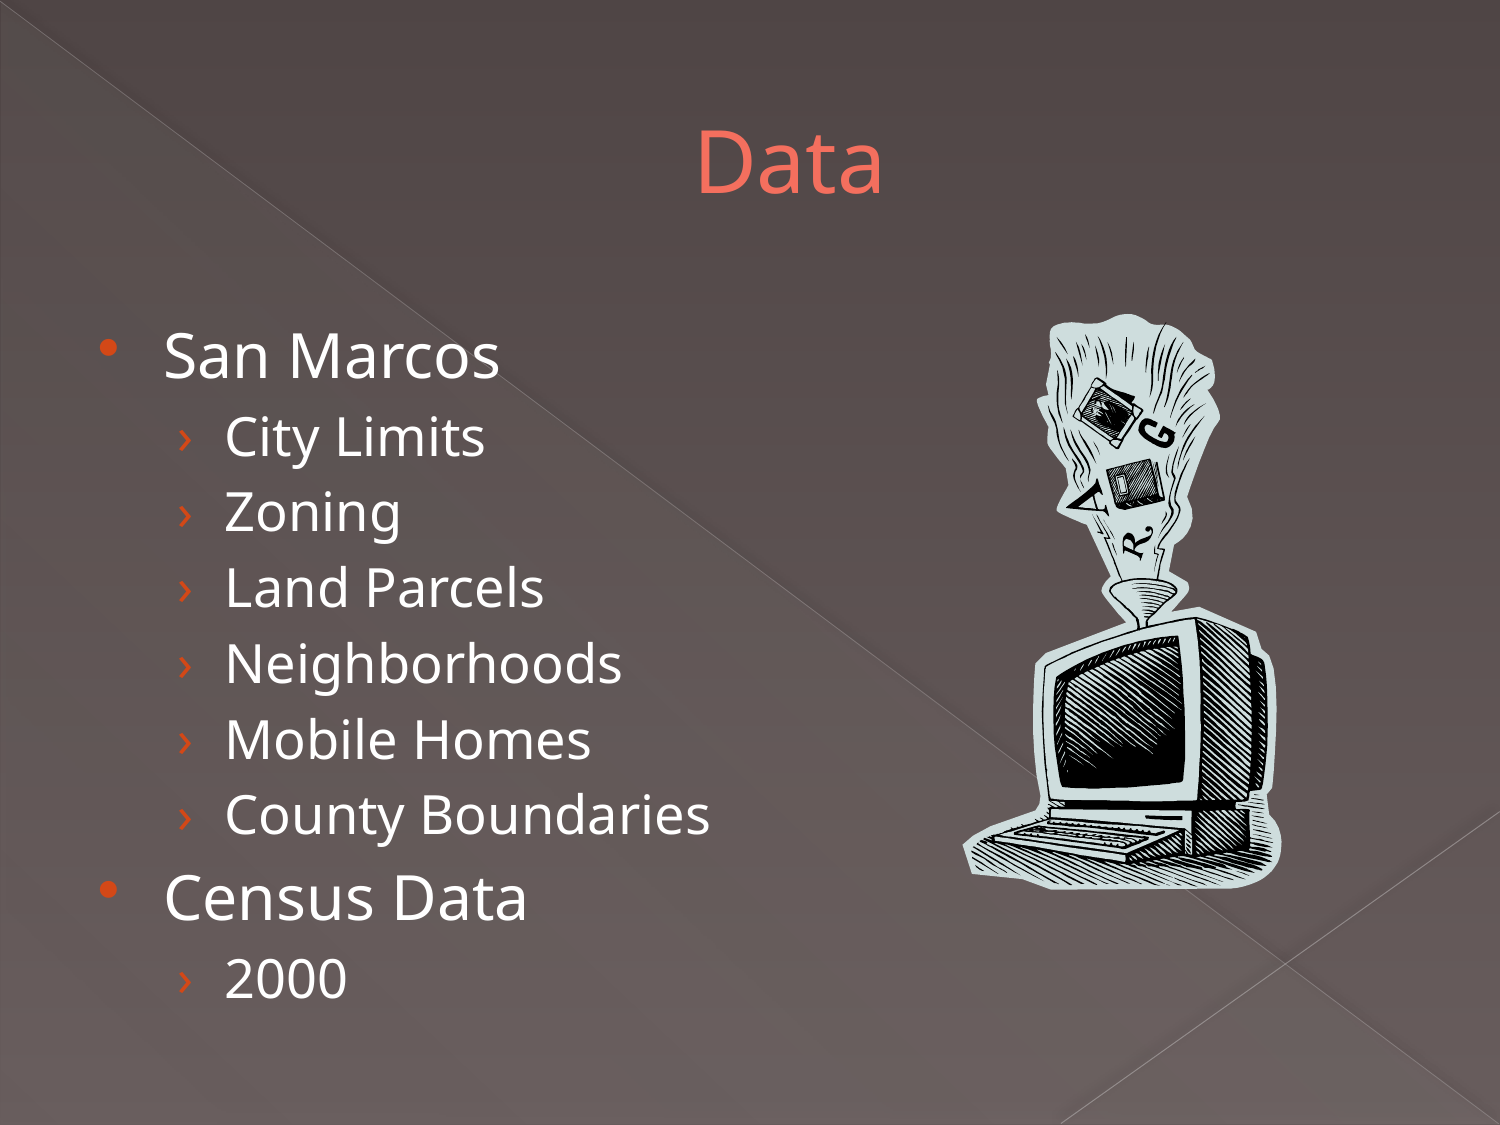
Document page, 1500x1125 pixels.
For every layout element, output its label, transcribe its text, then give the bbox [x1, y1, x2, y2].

picture [962, 312, 1288, 890]
list San Marcos City Limits Zoning Land Parcels Neighborhoods Mobile Homes County Boundaries Census Data 2000 [75, 308, 1425, 1059]
title Data [75, 43, 1425, 274]
